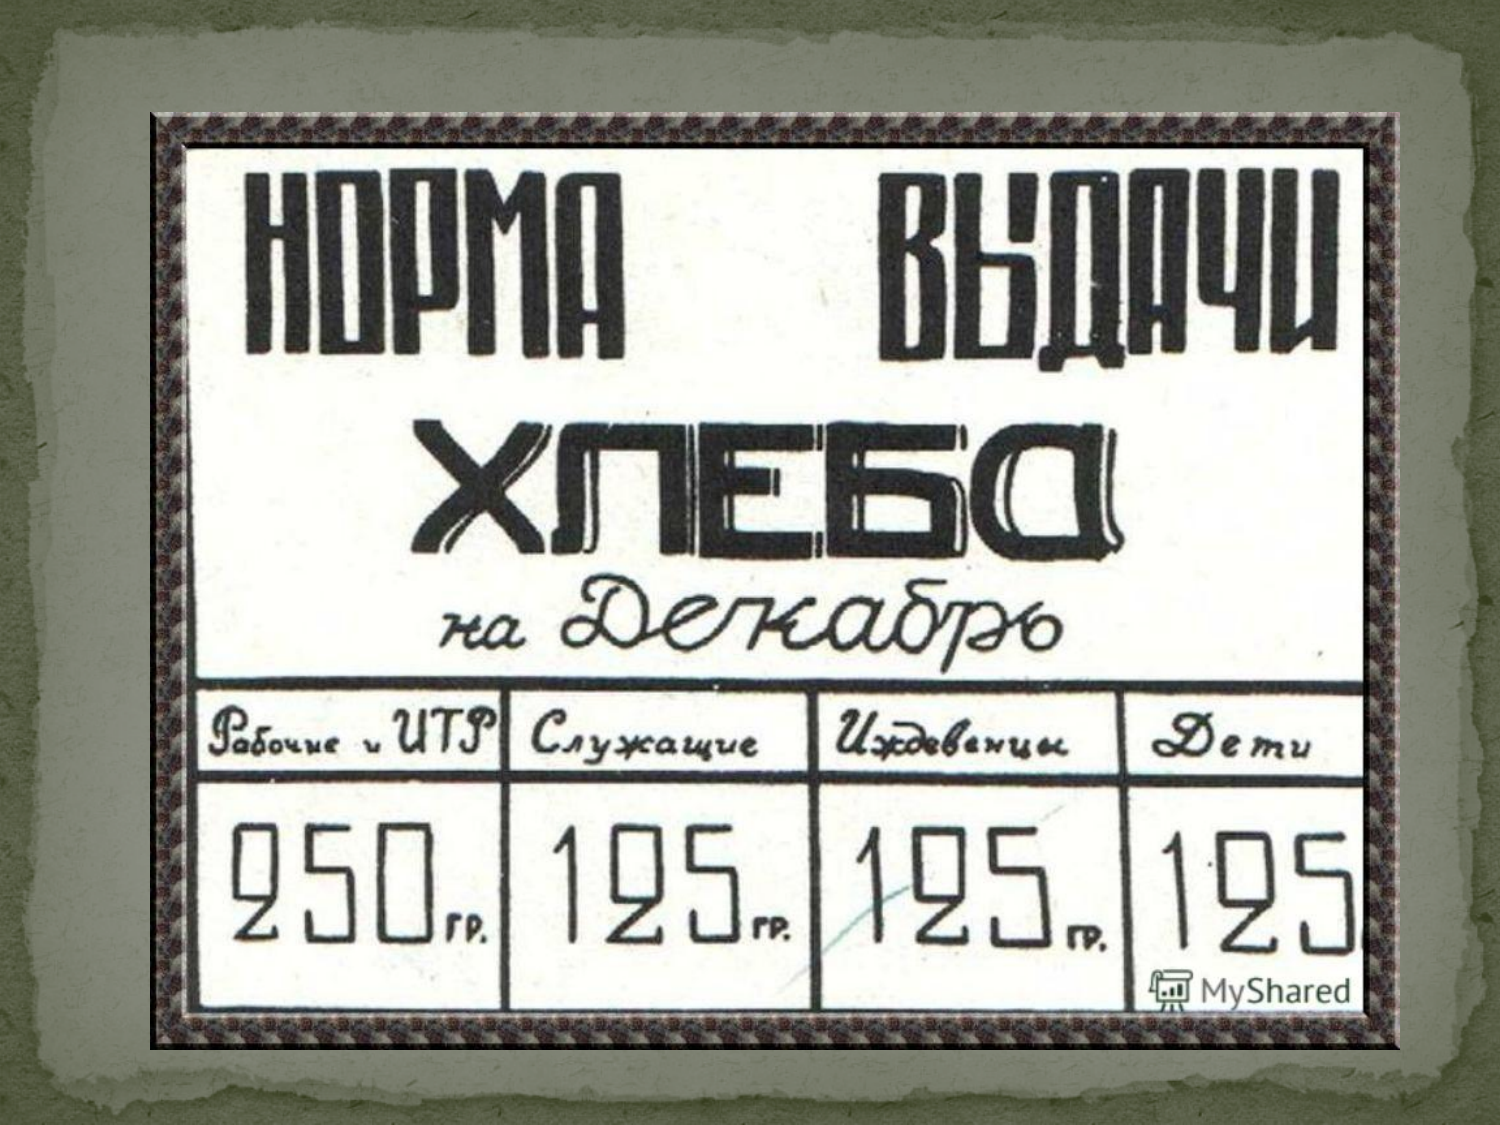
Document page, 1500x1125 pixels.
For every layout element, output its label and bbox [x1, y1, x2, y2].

picture [150, 112, 1400, 1050]
